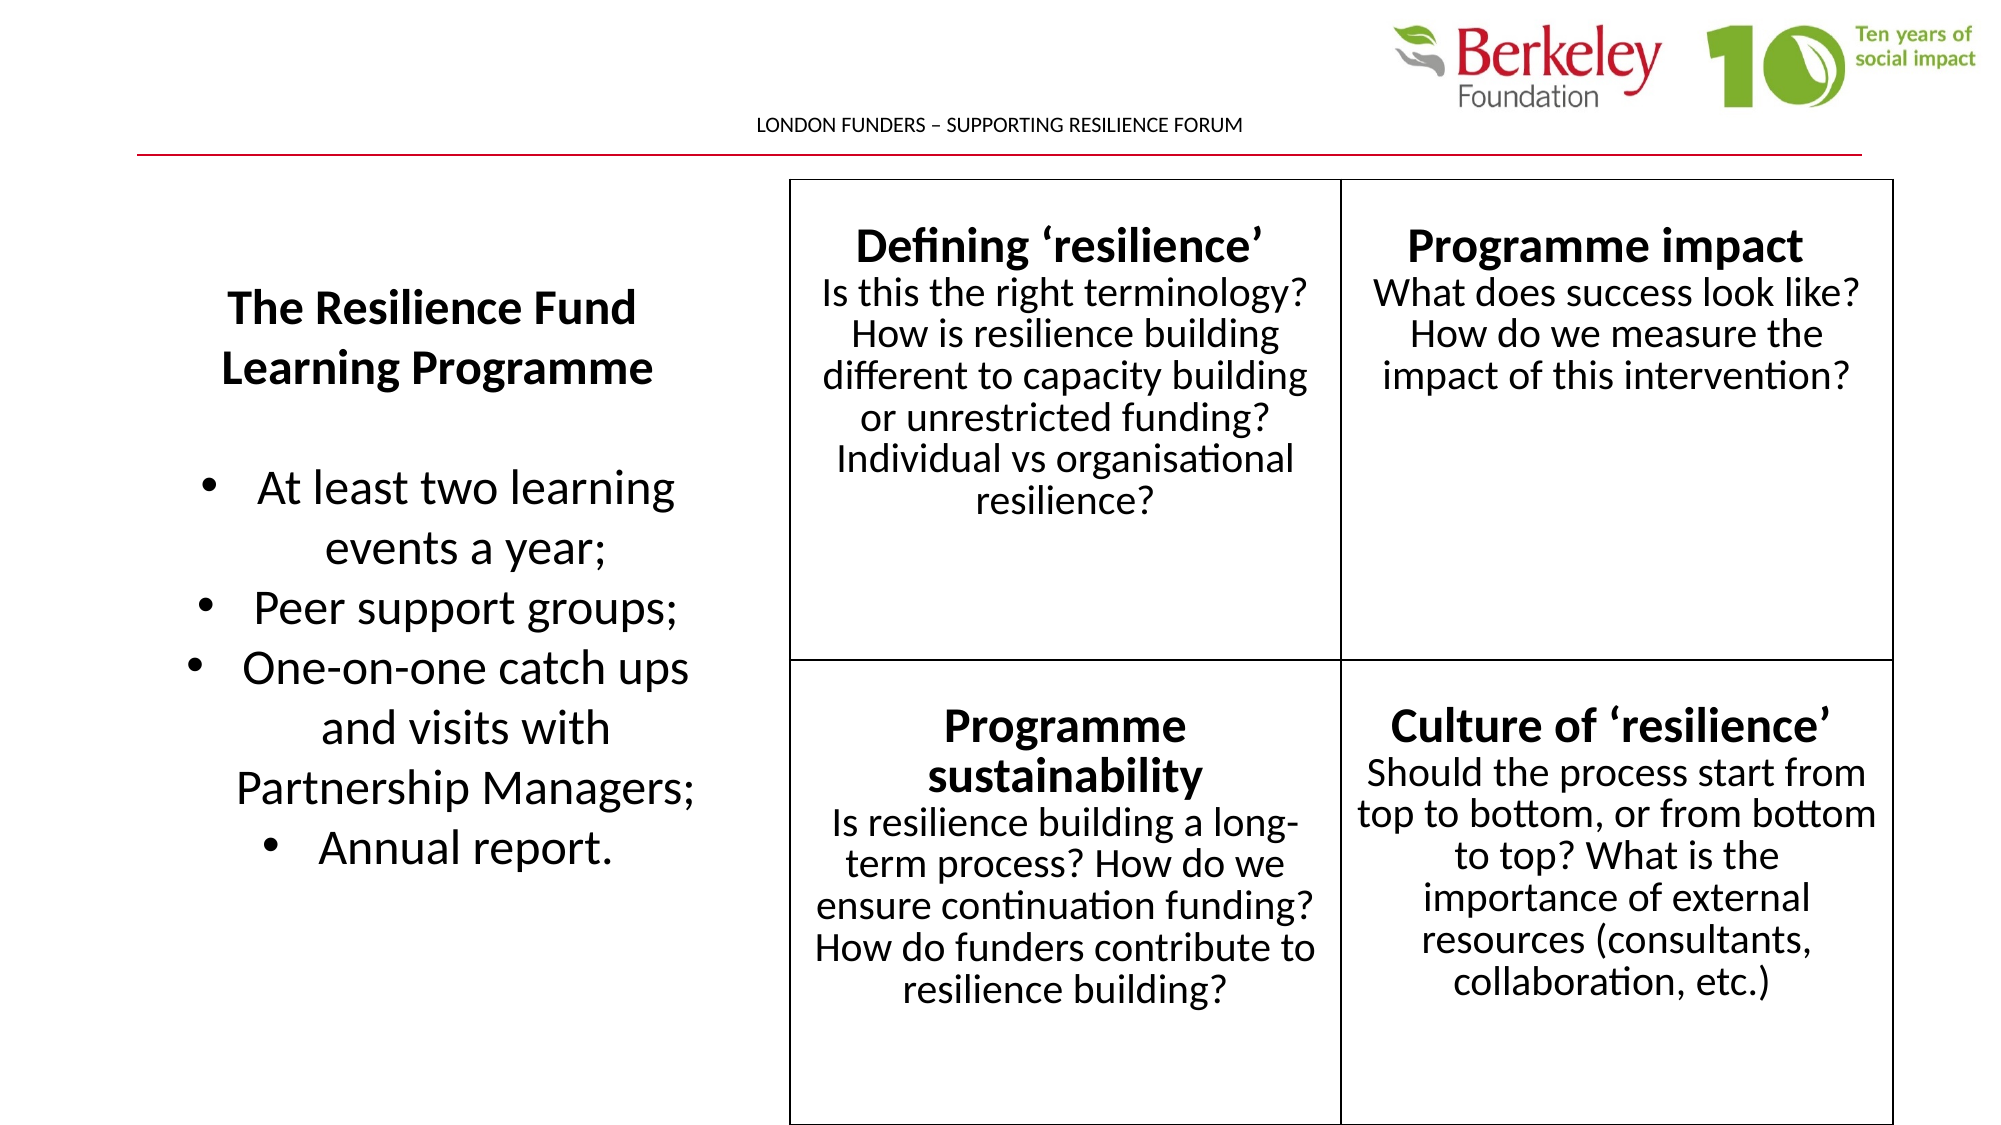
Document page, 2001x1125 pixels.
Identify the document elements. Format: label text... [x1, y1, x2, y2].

picture [1371, 14, 2000, 122]
table_header Programme impact What does success look like? How do we measure the impact of this intervention? [1342, 180, 1892, 659]
text_box The Resilience Fund Learning Programme At least two learning events a year; Peer support groups; One-on-one catch ups and visits with Partnership Managers; Annual report. [137, 267, 739, 1062]
table_cell Culture of ‘resilience’ Should the process start from top to bottom, or from bottom to top? What is the importance of external resources (consultants, collaboration, etc.) [1342, 661, 1892, 1124]
table_header Defining ‘resilience’ Is this the right terminology? How is resilience building different to capacity building or unrestricted funding? Individual vs organisational resilience? [791, 180, 1340, 659]
title London funders – supporting resilience forum [137, 103, 1863, 145]
table_cell Programme sustainability Is resilience building a long-term process? How do we ensure continuation funding? How do funders contribute to resilience building? [791, 661, 1340, 1124]
